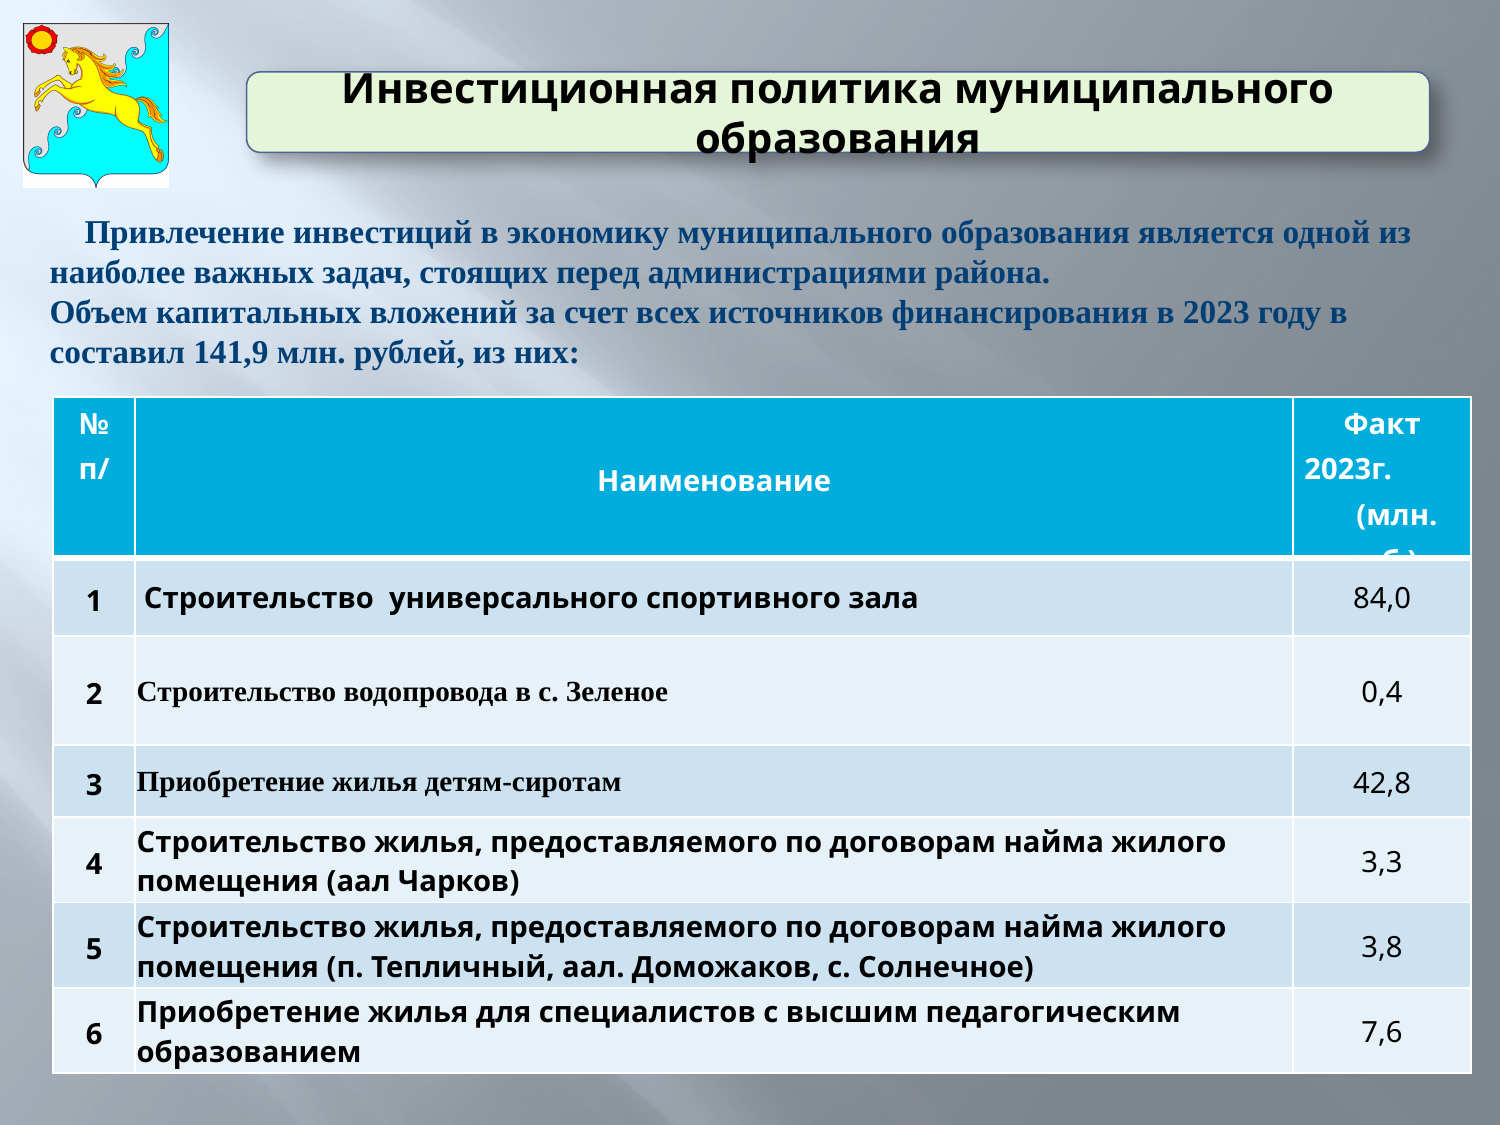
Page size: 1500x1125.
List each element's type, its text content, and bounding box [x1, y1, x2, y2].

text_box Привлечение инвестиций в экономику муниципального образования является одной из наиболее важных задач, стоящих перед администрациями района. Объем капитальных вложений за счет всех источников финансирования в 2023 году в составил 141,9 млн. рублей, из них: [34, 201, 1500, 378]
table_cell 42,8 [1294, 746, 1470, 816]
table_cell 3,8 [1294, 903, 1470, 987]
table_header Факт 2023г. (млн. руб.) [1294, 398, 1470, 555]
table_cell 84,0 [1294, 561, 1470, 635]
table_cell Строительство универсального спортивного зала [136, 561, 1292, 635]
table_cell Приобретение жилья детям-сиротам [136, 746, 1292, 816]
table_cell 3 [54, 746, 134, 816]
table_cell 0,4 [1294, 637, 1470, 744]
table_cell 6 [54, 989, 134, 1072]
table_cell 4 [54, 818, 134, 902]
text_box [39, 378, 1500, 936]
table_header № п/ [54, 398, 134, 555]
picture [23, 23, 169, 188]
table_cell Строительство жилья, предоставляемого по договорам найма жилого помещения (аал Чарков) [136, 818, 1292, 902]
text_box Инвестиционная политика муниципального образования [245, 71, 1431, 154]
table_cell Строительство жилья, предоставляемого по договорам найма жилого помещения (п. Тепличный, аал. Доможаков, с. Солнечное) [136, 903, 1292, 987]
table_cell 5 [54, 903, 134, 987]
table_cell Строительство водопровода в с. Зеленое [136, 637, 1292, 744]
table_cell 1 [54, 561, 134, 635]
table_header Наименование [136, 398, 1292, 555]
table_cell 2 [54, 637, 134, 744]
table_cell 7,6 [1294, 989, 1470, 1072]
table_cell 3,3 [1294, 818, 1470, 902]
table_cell Приобретение жилья для специалистов с высшим педагогическим образованием [136, 989, 1292, 1072]
